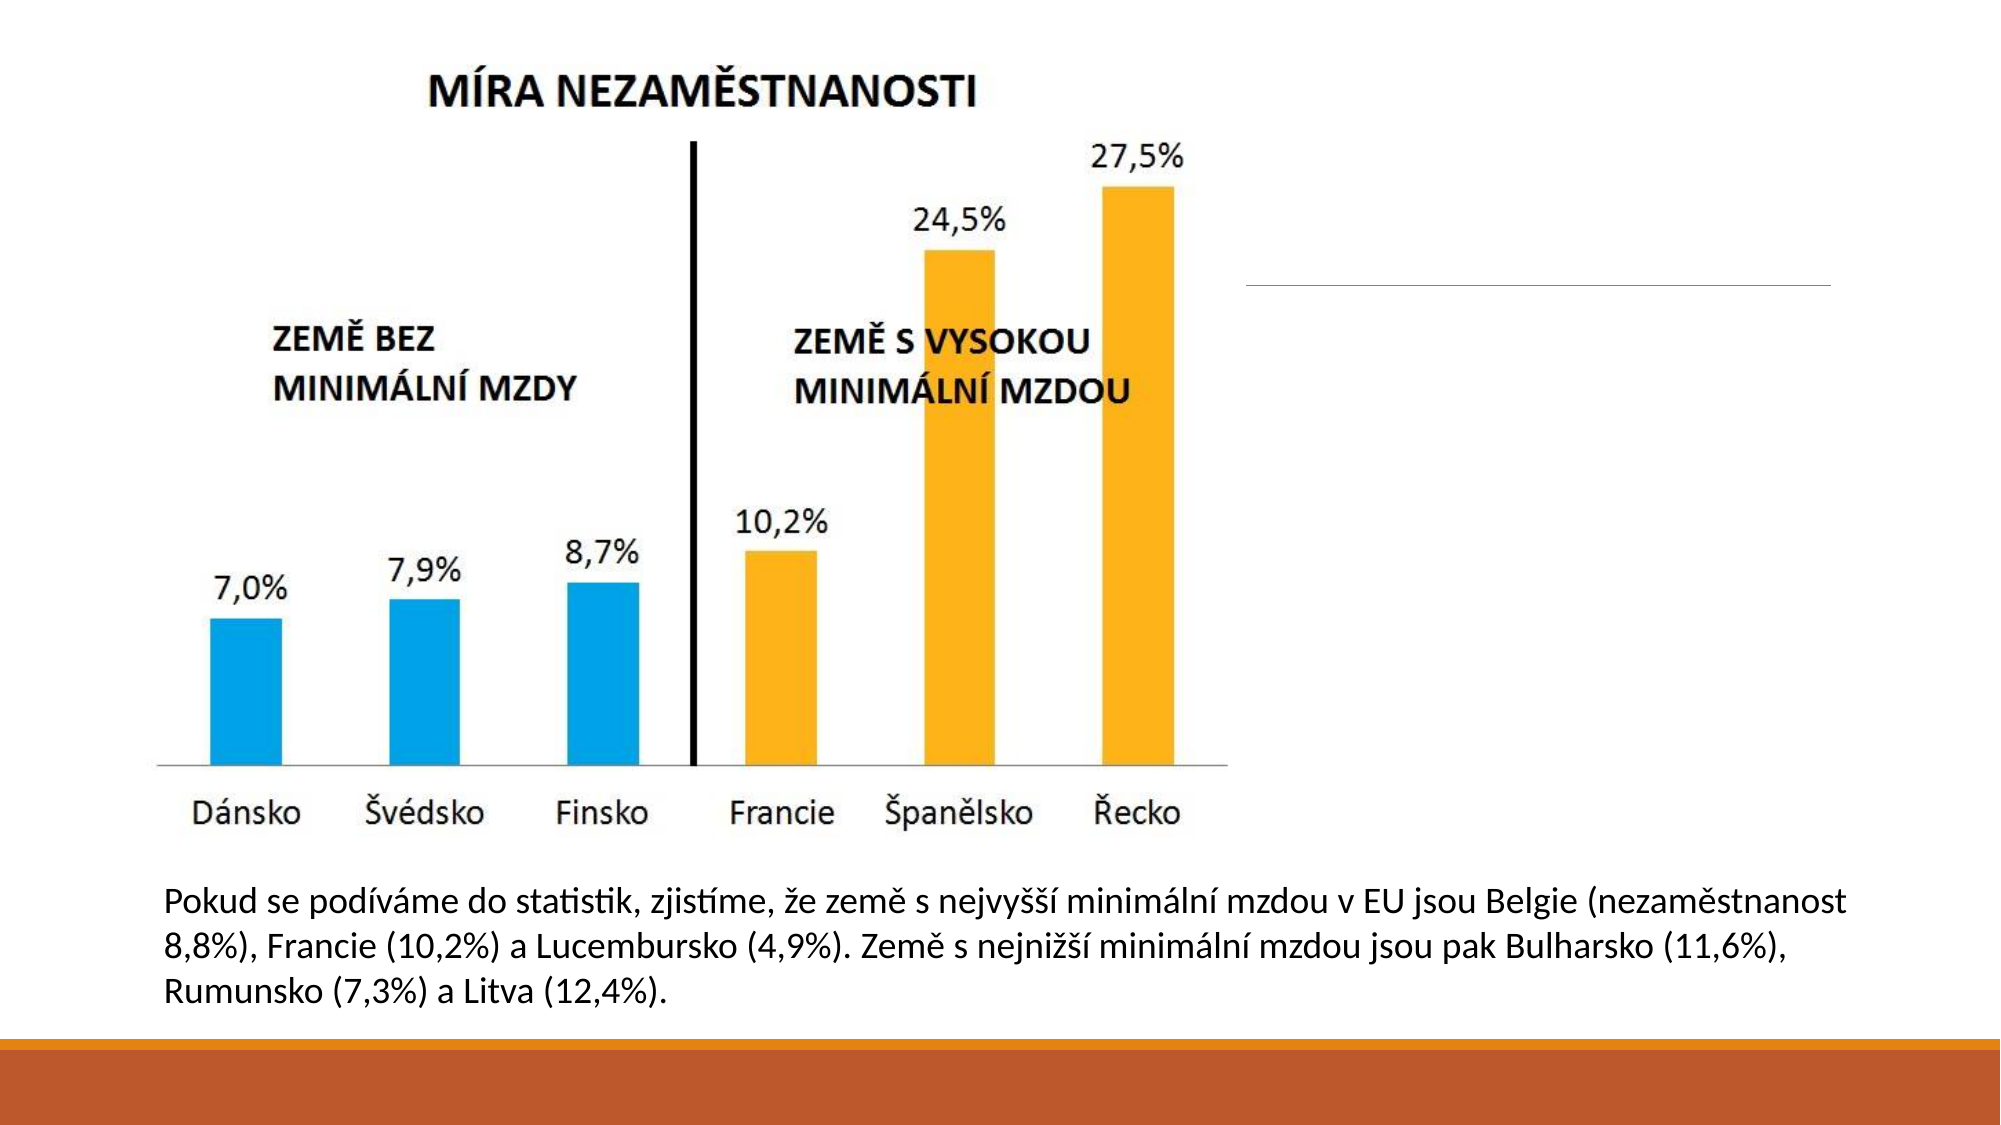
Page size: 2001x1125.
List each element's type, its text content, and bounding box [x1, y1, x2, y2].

text_box Pokud se podíváme do statistik, zjistíme, že země s nejvyšší minimální mzdou v EU jsou Belgie (nezaměstnanost 8,8%), Francie (10,2%) a Lucembursko (4,9%). Země s nejnižší minimální mzdou jsou pak Bulharsko (11,6%), Rumunsko (7,3%) a Litva (12,4%). [149, 868, 1887, 1019]
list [135, 42, 1246, 846]
